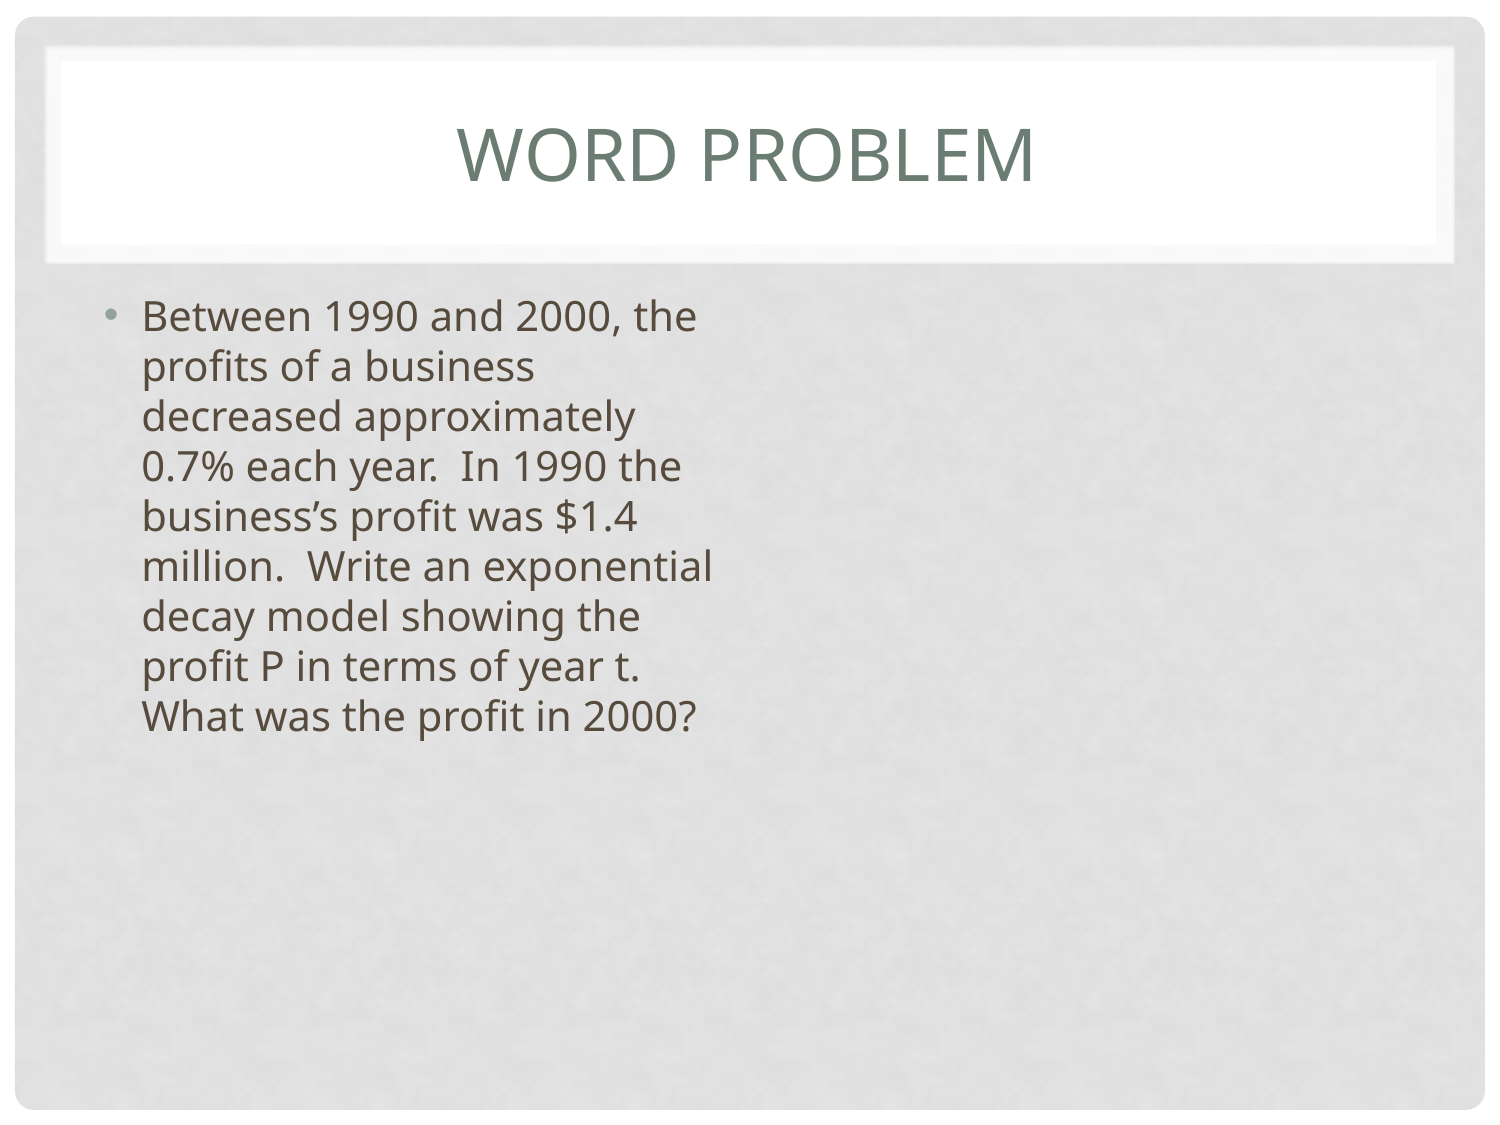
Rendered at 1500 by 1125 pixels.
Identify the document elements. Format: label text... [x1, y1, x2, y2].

list Between 1990 and 2000, the profits of a business decreased approximately 0.7% each year. In 1990 the business’s profit was $1.4 million. Write an exponential decay model showing the profit P in terms of year t. What was the profit in 2000? [69, 281, 733, 1005]
title Word Problem [69, 66, 1425, 238]
